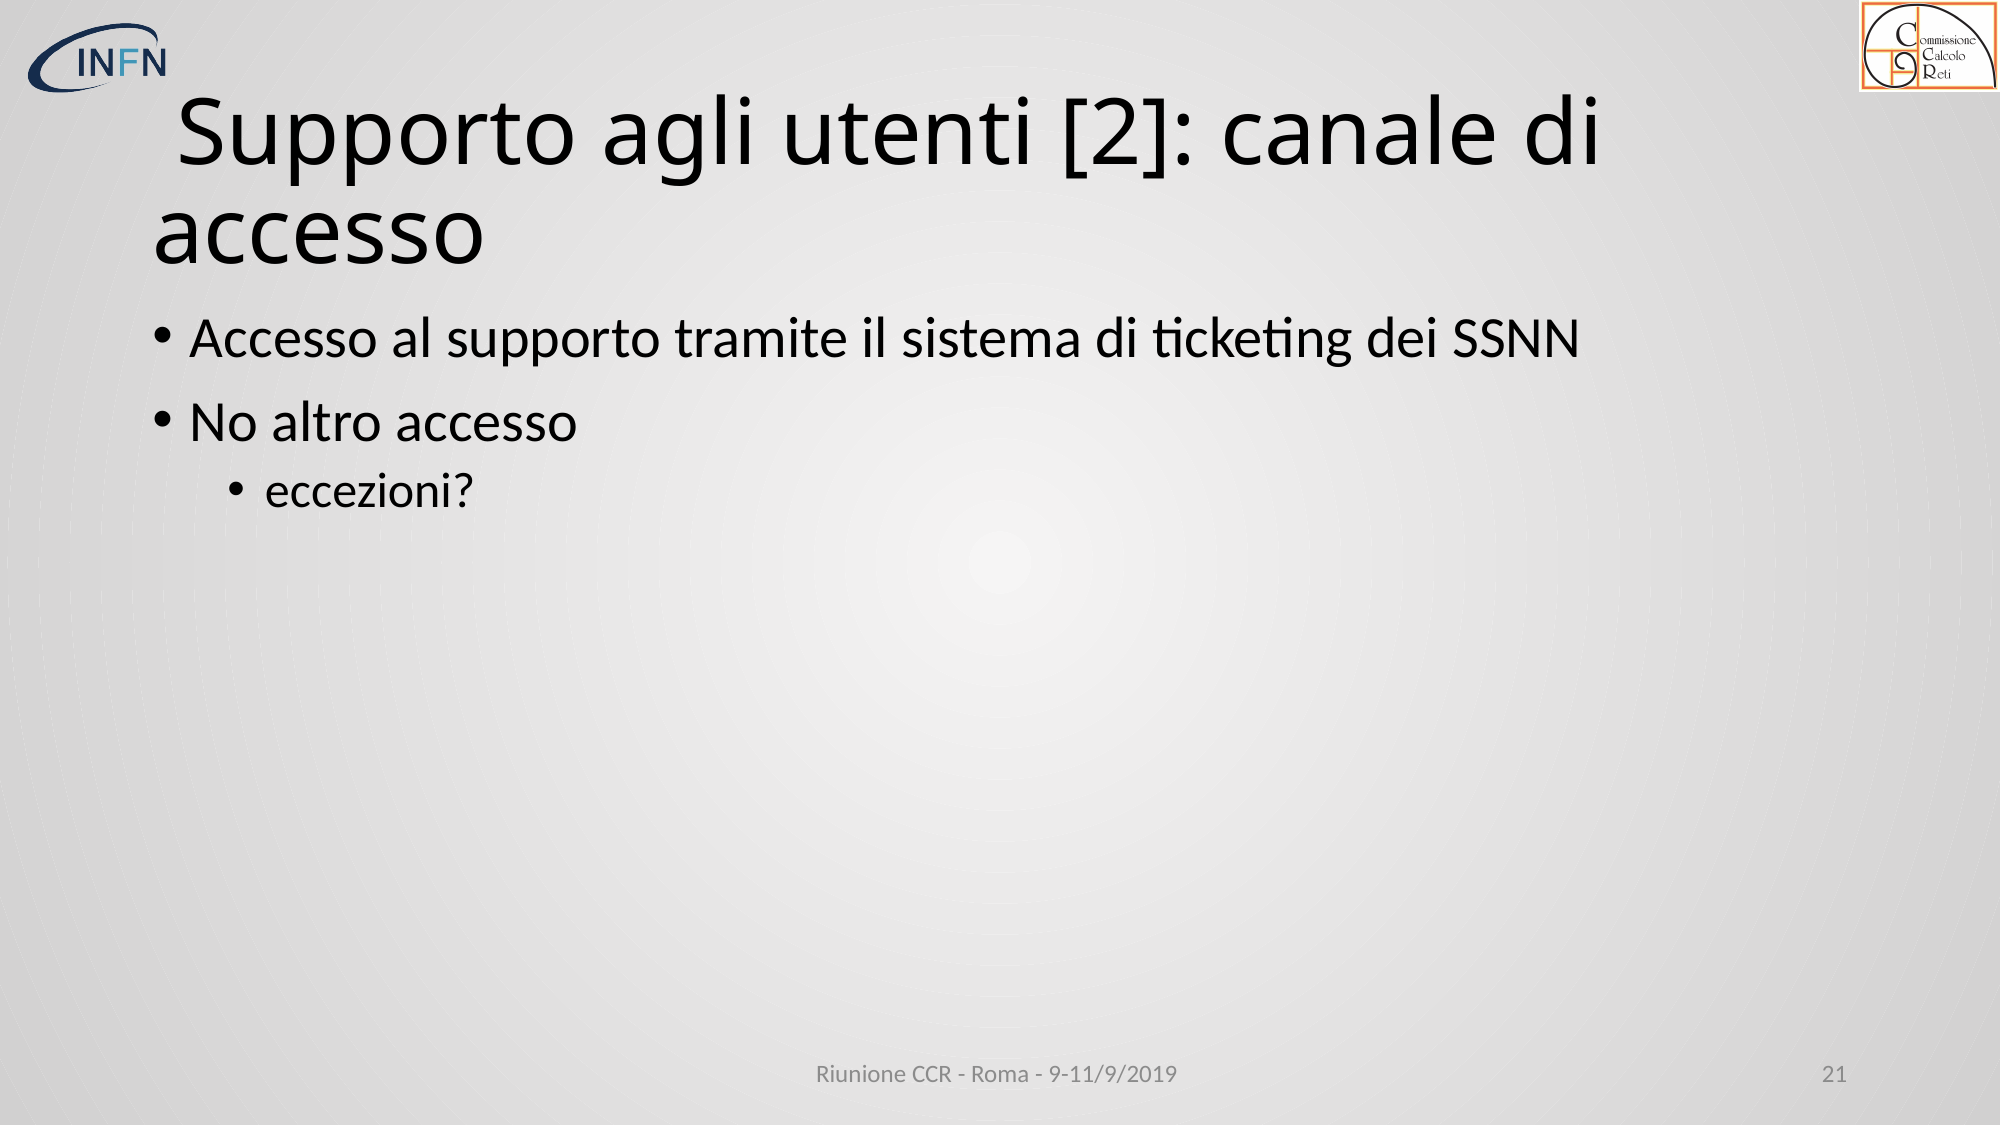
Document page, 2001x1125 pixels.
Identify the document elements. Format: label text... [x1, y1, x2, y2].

footer Riunione CCR - Roma - 9-11/9/2019 [662, 1042, 1338, 1103]
picture [0, 1, 193, 114]
title Supporto agli utenti [2]: canale di accesso [137, 91, 1863, 278]
picture [1859, 0, 2000, 92]
slide_number 21 [1412, 1042, 1863, 1103]
list Accesso al supporto tramite il sistema di ticketing dei SSNN No altro accesso eccezioni? [137, 299, 1863, 1014]
